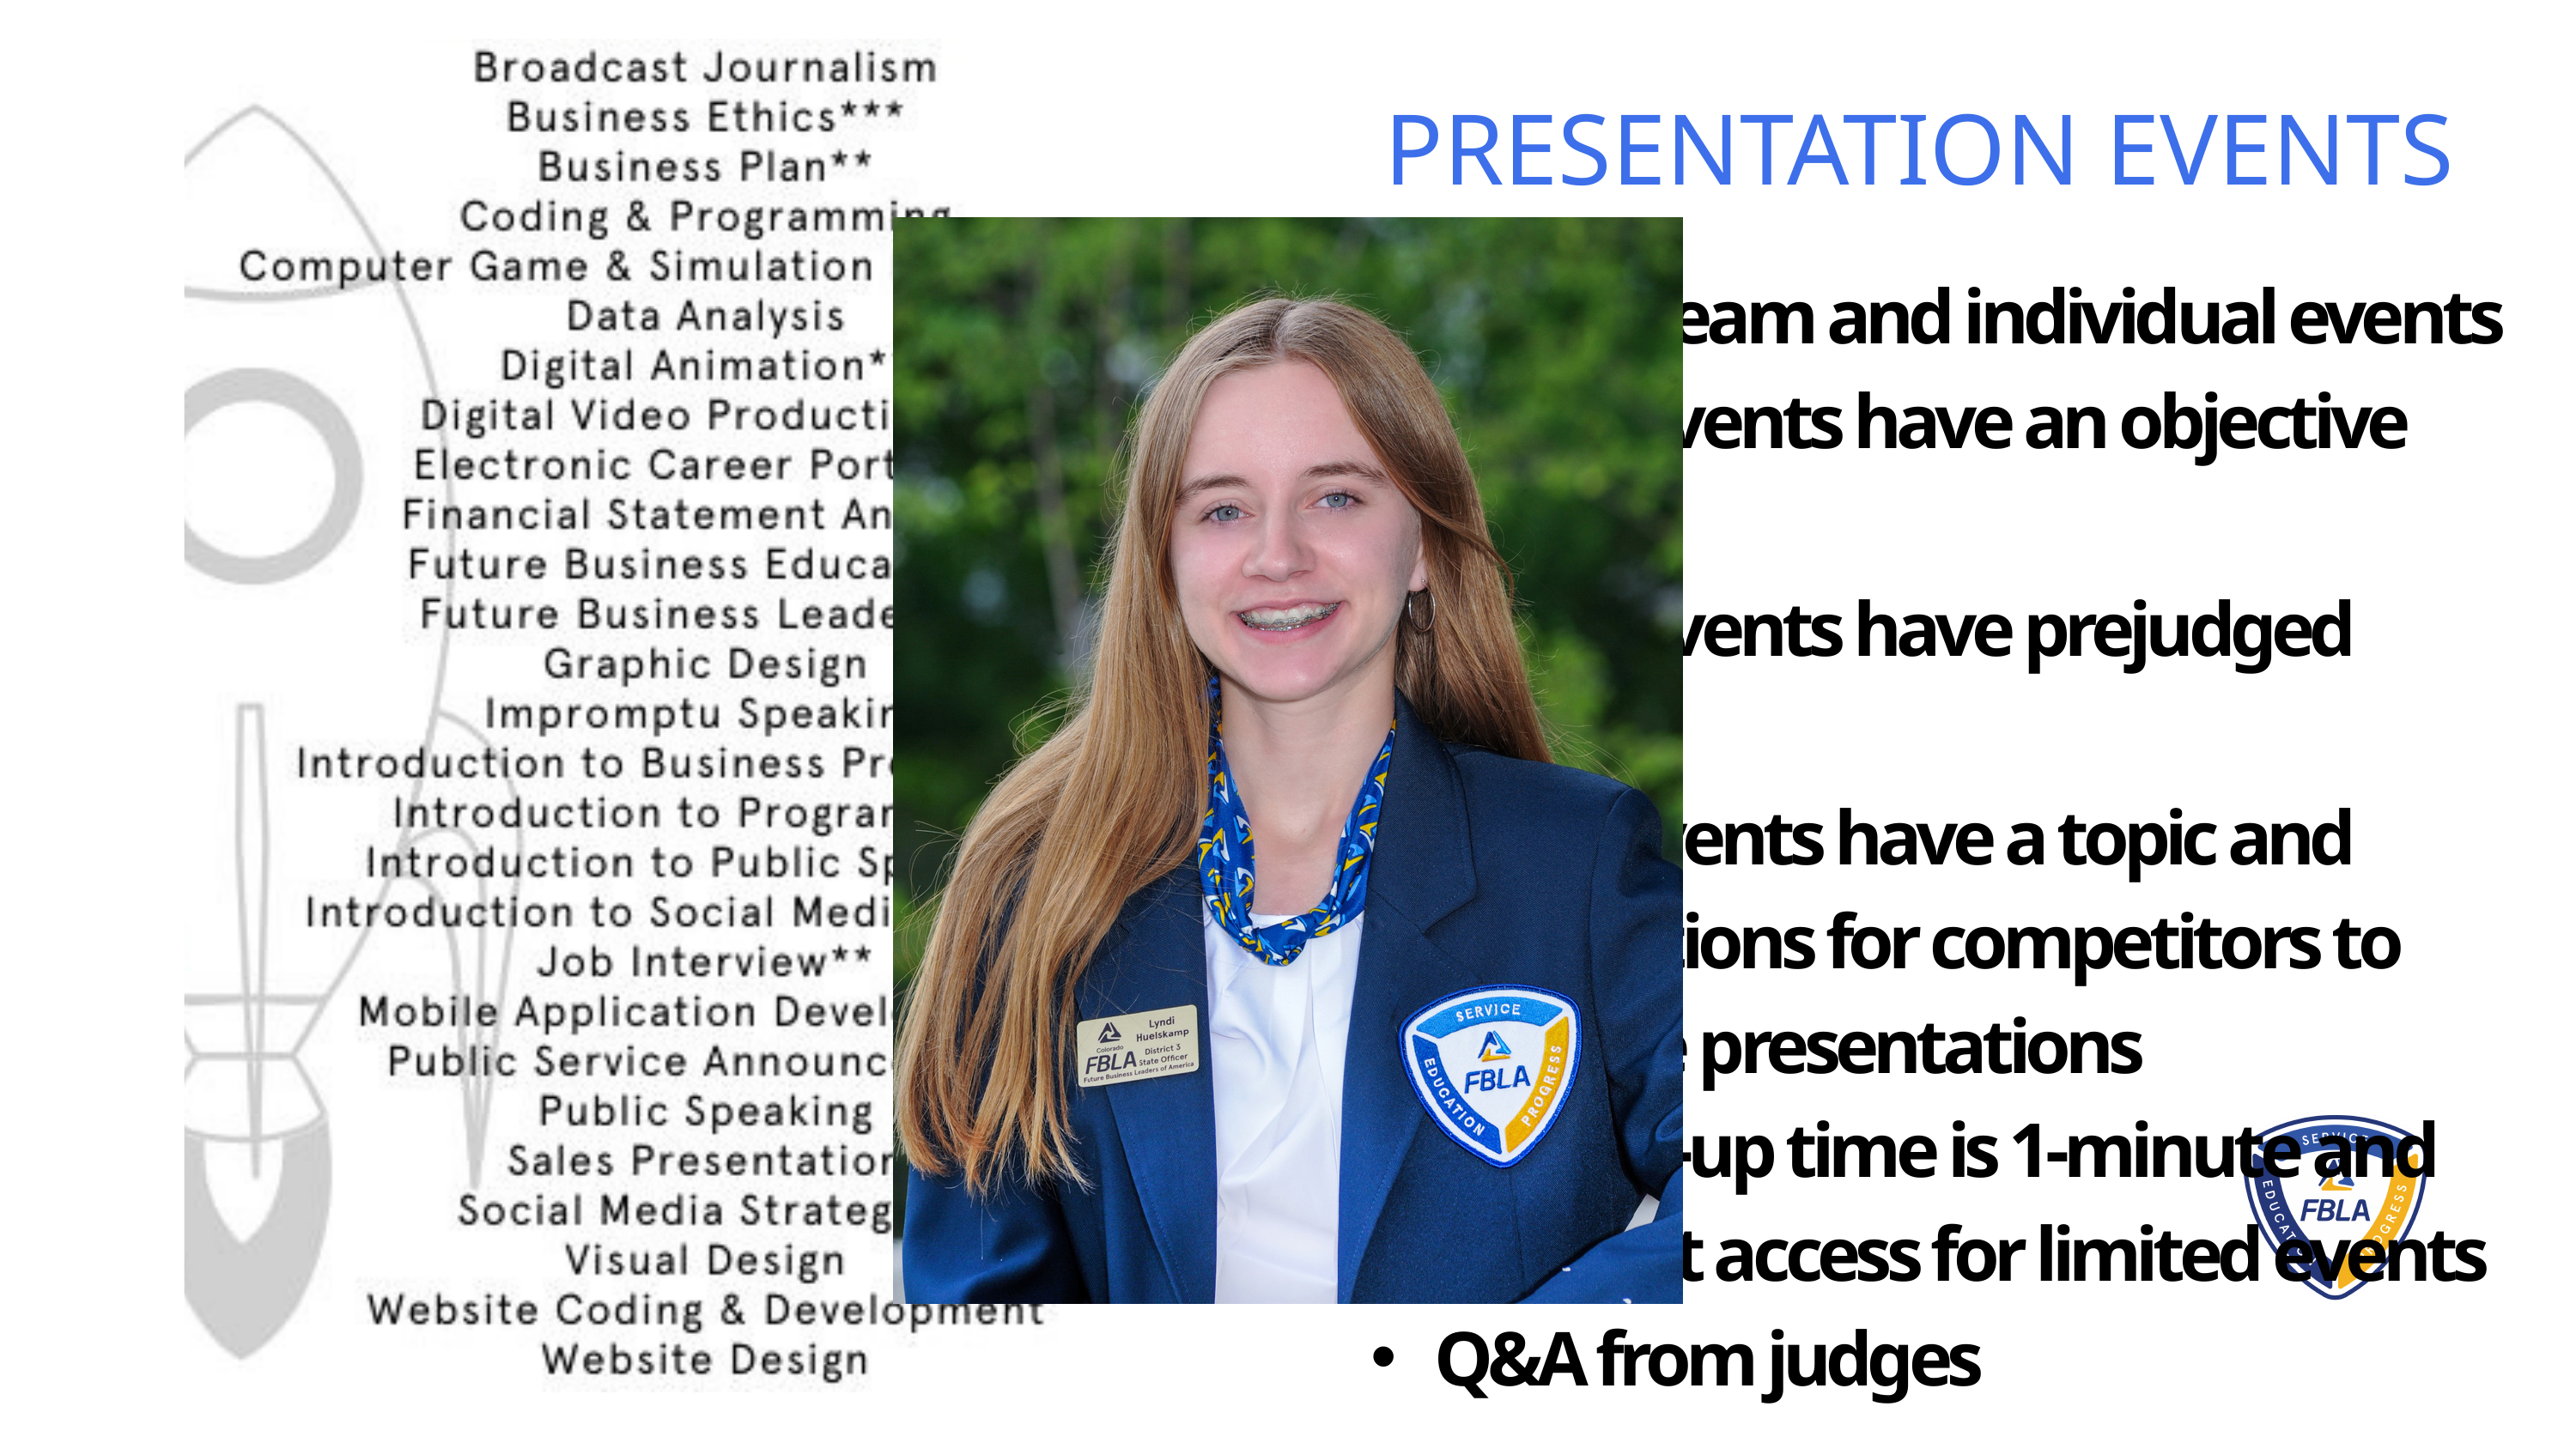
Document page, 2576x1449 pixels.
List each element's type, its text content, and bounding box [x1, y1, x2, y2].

text_box PRESENTATION EVENTS [1357, 68, 2482, 205]
text_box [893, 217, 1683, 1304]
text_box [184, 39, 1200, 1392]
text_box Mix of team and individual events Some events have an objective test Some events have prejudged items Most events have a topic and instructions for competitors to prepare presentations SLC: set-up time is 1-minute and Internet access for limited events Q&A from judges [1307, 254, 2531, 1401]
